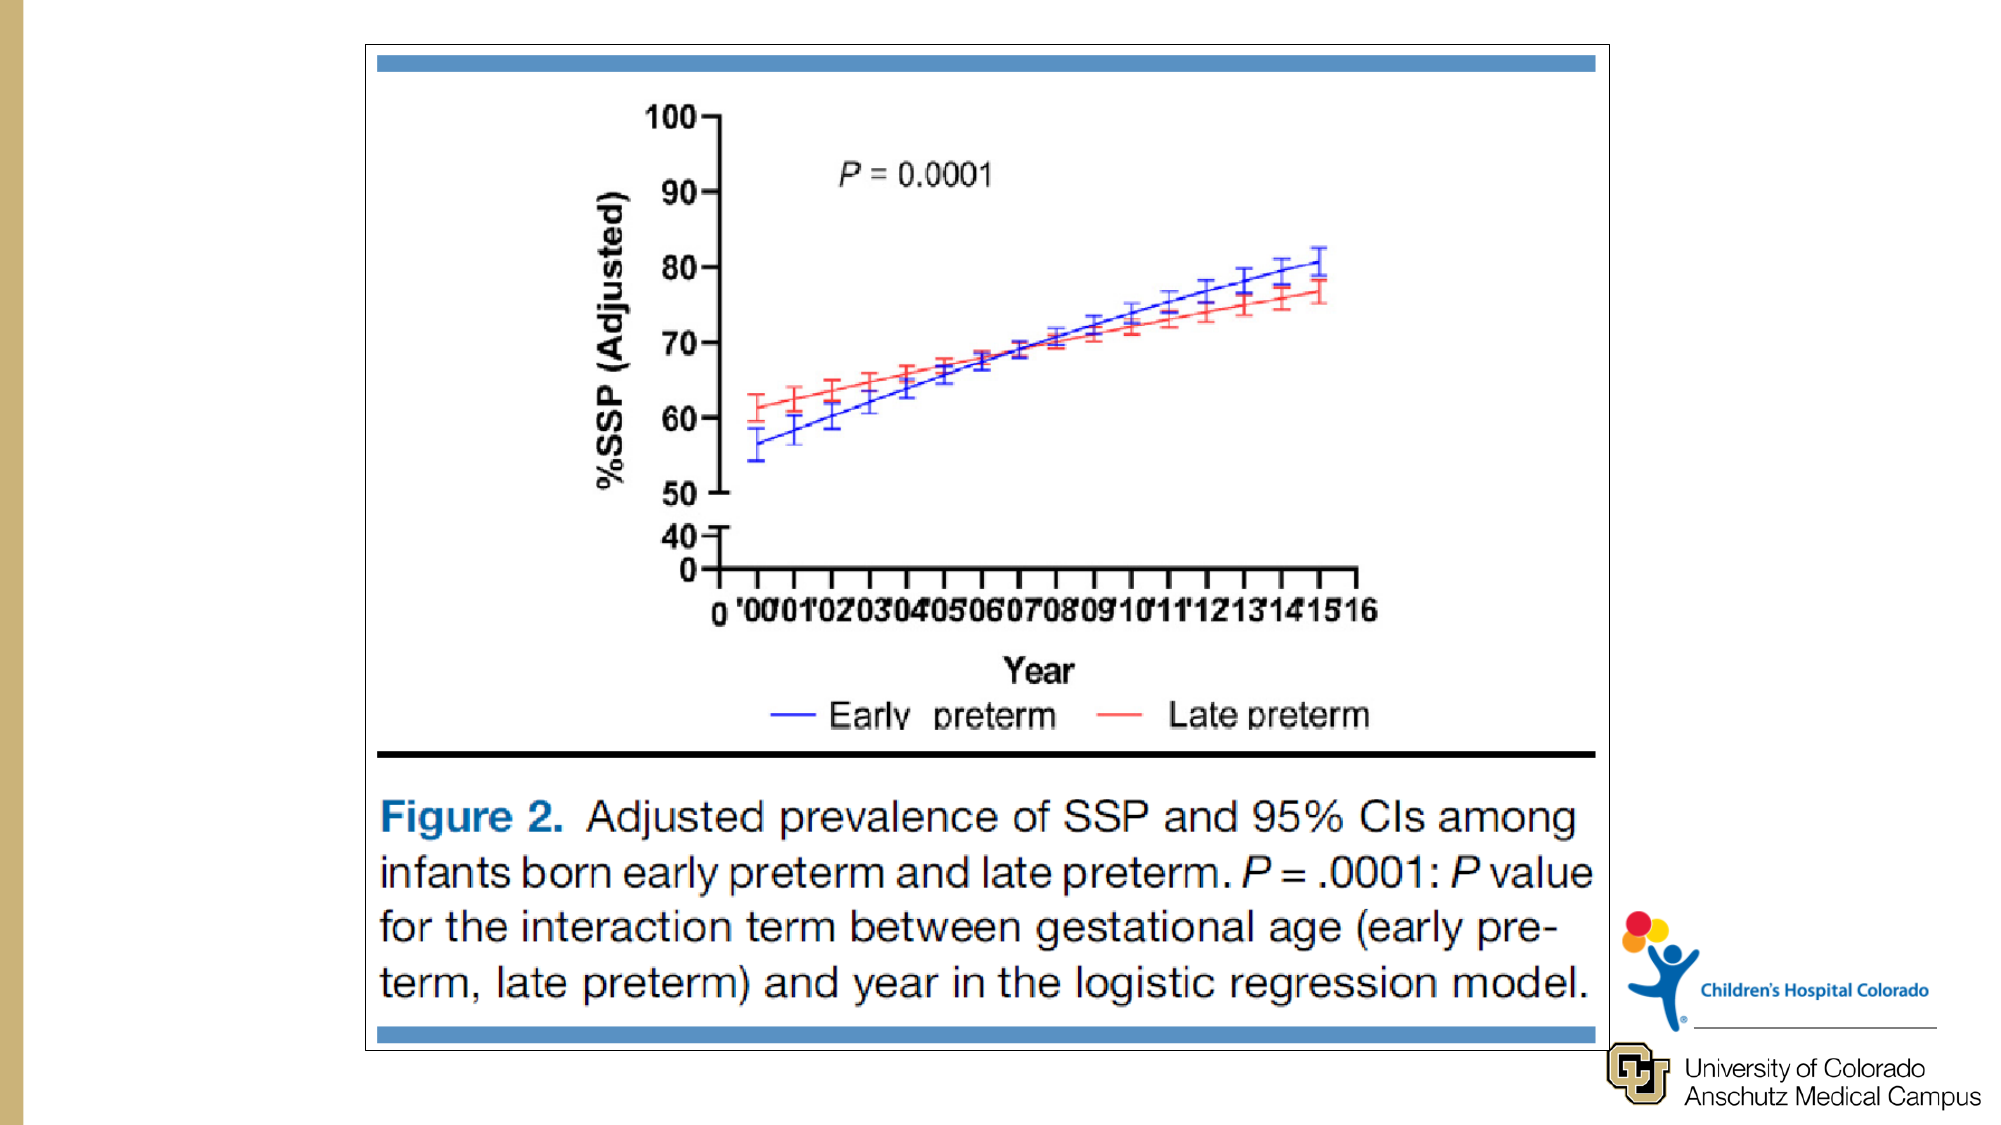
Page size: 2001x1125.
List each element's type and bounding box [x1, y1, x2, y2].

picture [365, 44, 1981, 1111]
picture [1614, 905, 1938, 1035]
